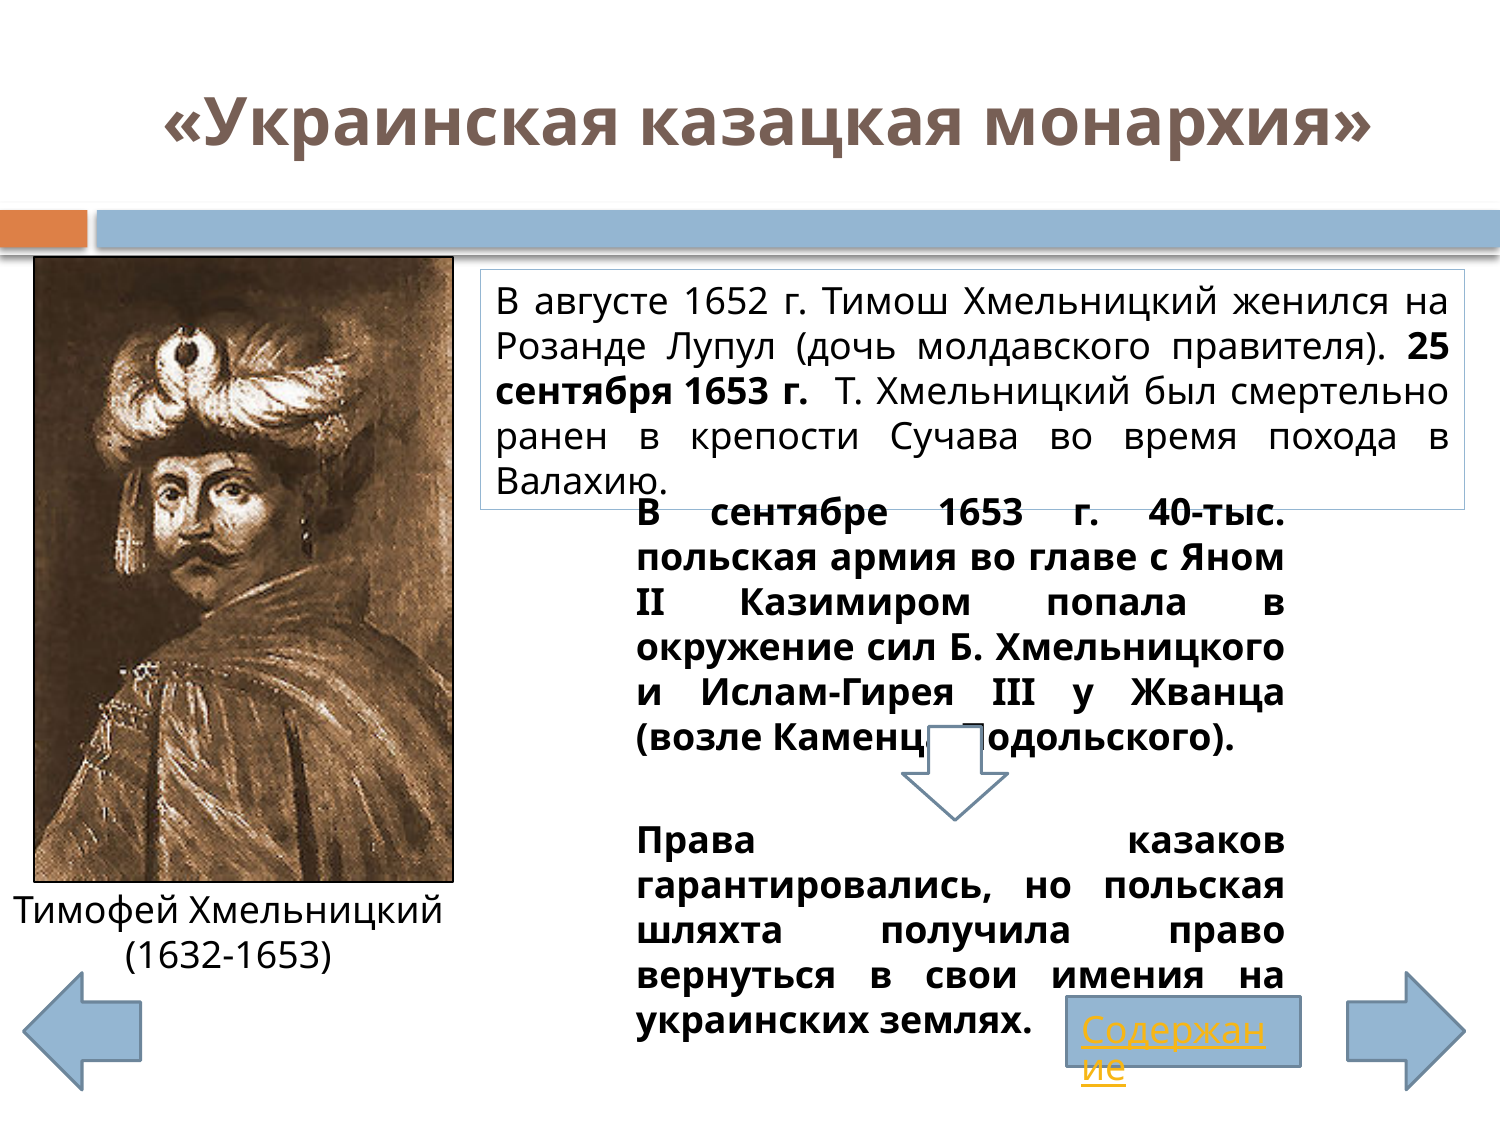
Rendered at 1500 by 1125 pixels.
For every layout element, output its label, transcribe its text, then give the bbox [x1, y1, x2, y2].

picture [34, 257, 453, 881]
text_box В сентябре 1653 г. 40-тыс. польская армия во главе с Яном II Казимиром попала в окружение сил Б. Хмельницкого и Ислам-Гирея III у Жванца (возле Каменца-Подольского). [621, 480, 1301, 766]
text_box [900, 724, 1010, 808]
text_box [22, 984, 143, 1092]
text_box В августе 1652 г. Тимош Хмельницкий женился на Розанде Лупул (дочь молдавского правителя). 25 сентября 1653 г. Т. Хмельницкий был смертельно ранен в крепости Сучава во время похода в Валахию. [480, 269, 1465, 510]
text_box [1346, 971, 1466, 1092]
title «Украинская казацкая монархия» [100, 37, 1438, 200]
text_box Права казаков гарантировались, но польская шляхта получила право вернуться в свои имения на украинских землях. [621, 808, 1301, 1094]
text_box Тимофей Хмельницкий (1632-1653) [0, 878, 493, 984]
